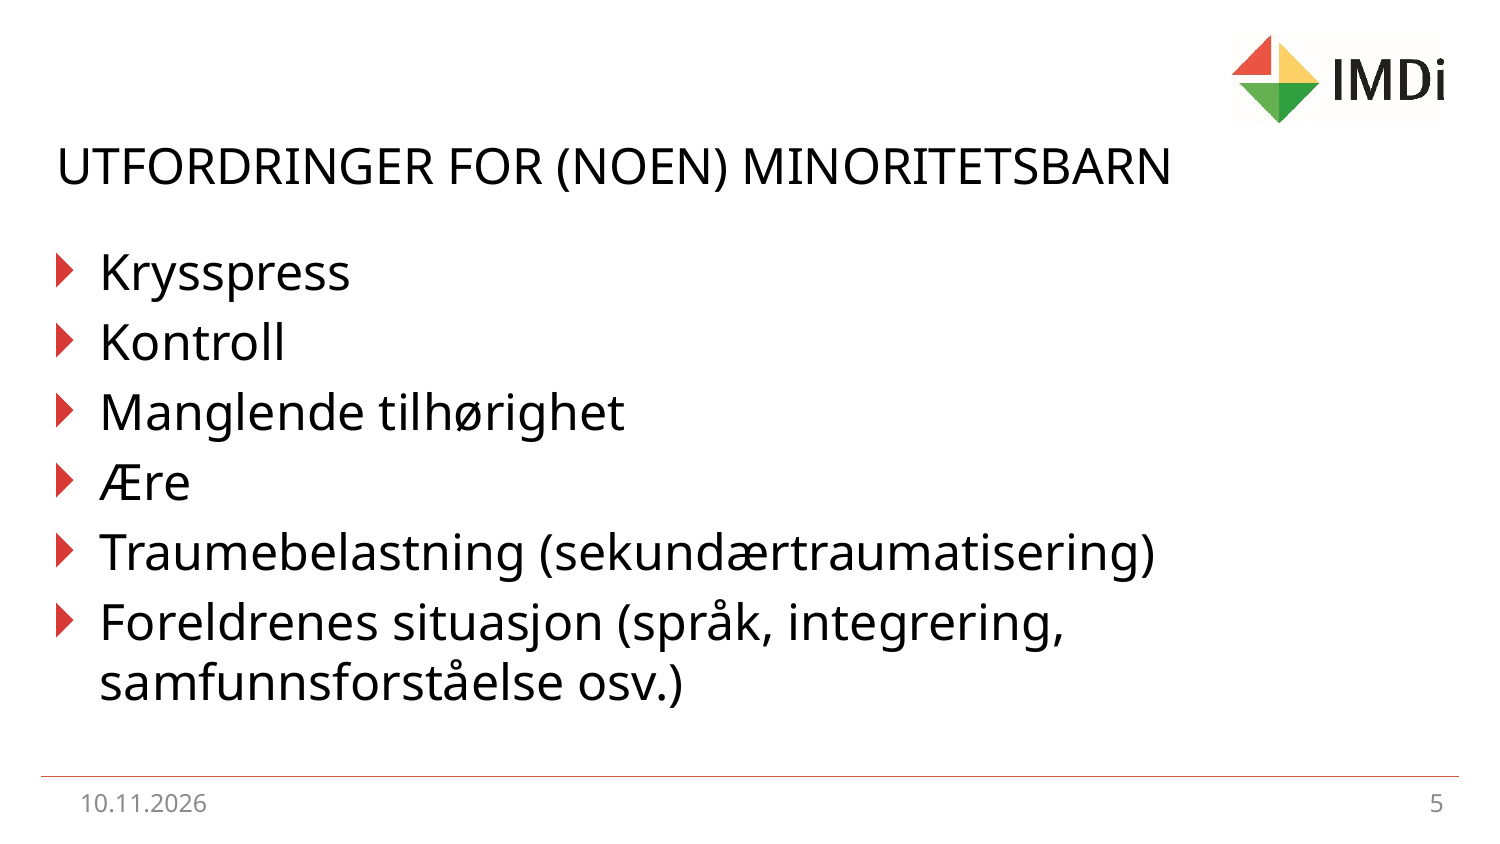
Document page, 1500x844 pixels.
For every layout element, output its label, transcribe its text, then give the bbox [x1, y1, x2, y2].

picture [56, 462, 74, 498]
picture [56, 322, 74, 358]
picture [56, 252, 74, 288]
picture [56, 602, 74, 638]
picture [56, 532, 74, 568]
list Krysspress Kontroll Manglende tilhørighet Ære Traumebelastning (sekundærtraumatisering) Foreldrenes situasjon (språk, integrering, samfunnsforståelse osv.) [41, 232, 1459, 754]
picture [56, 392, 74, 428]
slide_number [64, 782, 396, 828]
slide_number 5 [1074, 782, 1459, 828]
title UTFORDRINGER FOR (NOEN) MINORITETSBARN [41, 126, 1459, 221]
picture [1231, 34, 1444, 123]
